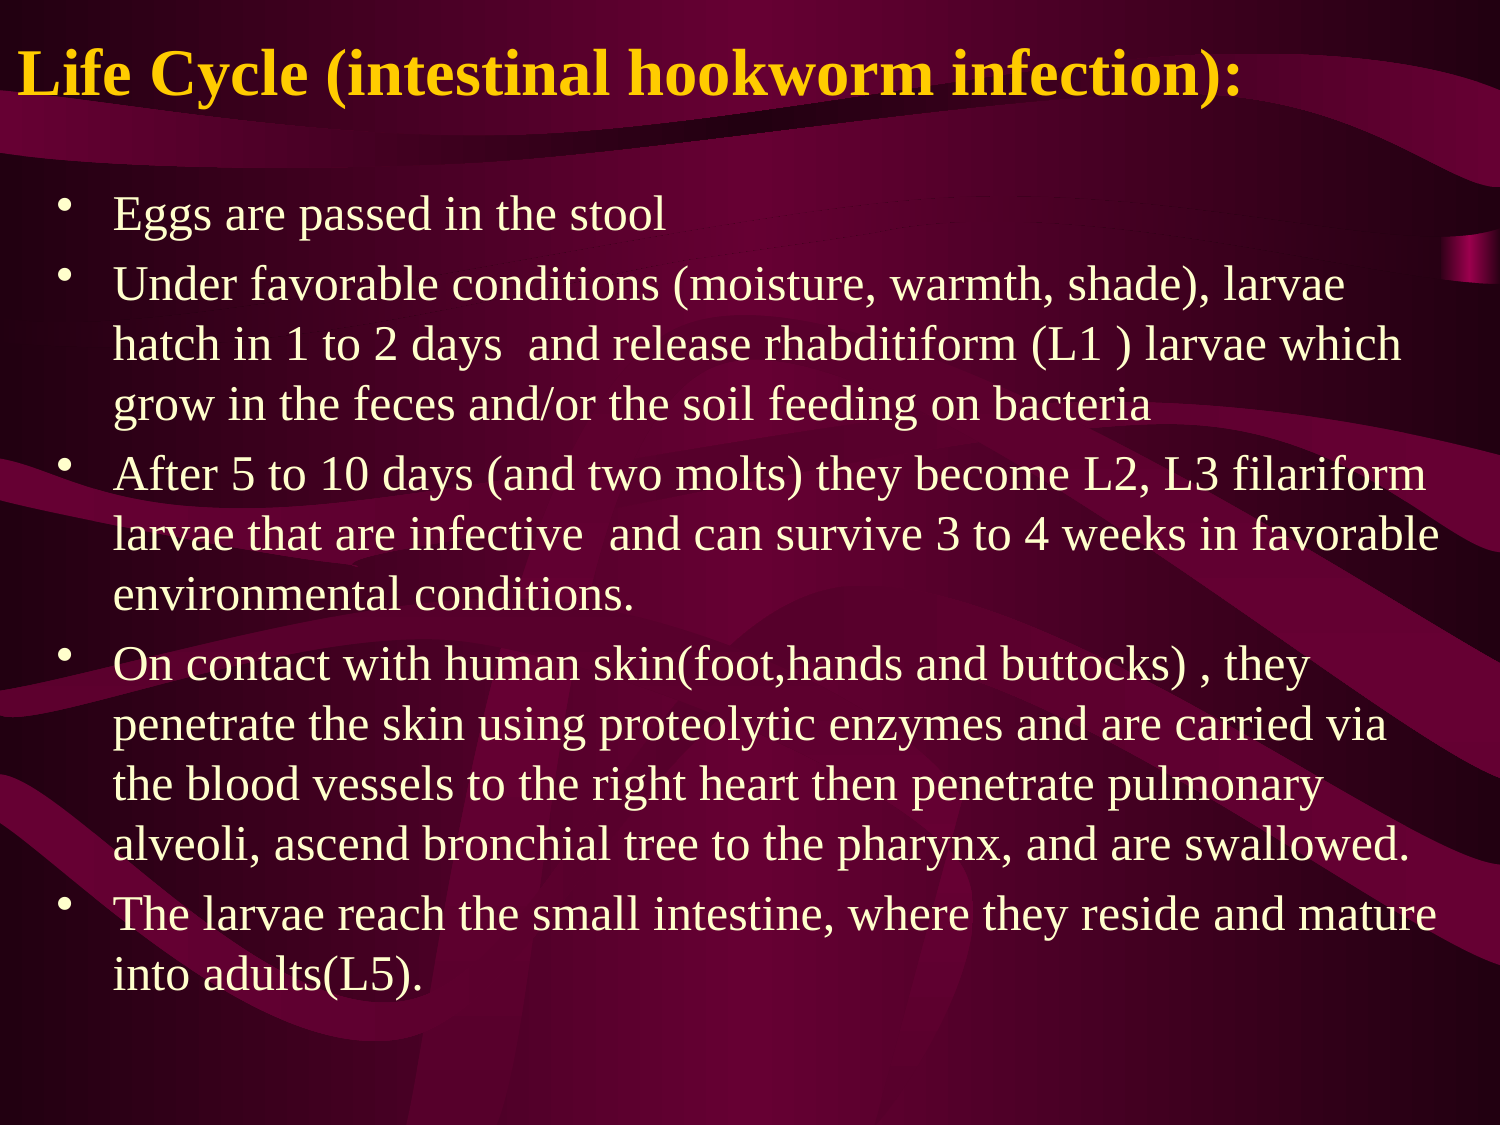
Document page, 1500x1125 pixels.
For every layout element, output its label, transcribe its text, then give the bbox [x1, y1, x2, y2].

list Eggs are passed in the stool Under favorable conditions (moisture, warmth, shade), larvae hatch in 1 to 2 days and release rhabditiform (L1 ) larvae which grow in the feces and/or the soil feeding on bacteria After 5 to 10 days (and two molts) they become L2, L3 filariform larvae that are infective and can survive 3 to 4 weeks in favorable environmental conditions. On contact with human skin(foot,hands and buttocks) , they penetrate the skin using proteolytic enzymes and are carried via the blood vessels to the right heart then penetrate pulmonary alveoli, ascend bronchial tree to the pharynx, and are swallowed. The larvae reach the small intestine, where they reside and mature into adults(L5). [41, 172, 1459, 1035]
title Life Cycle (intestinal hookworm infection): [2, 0, 1500, 138]
